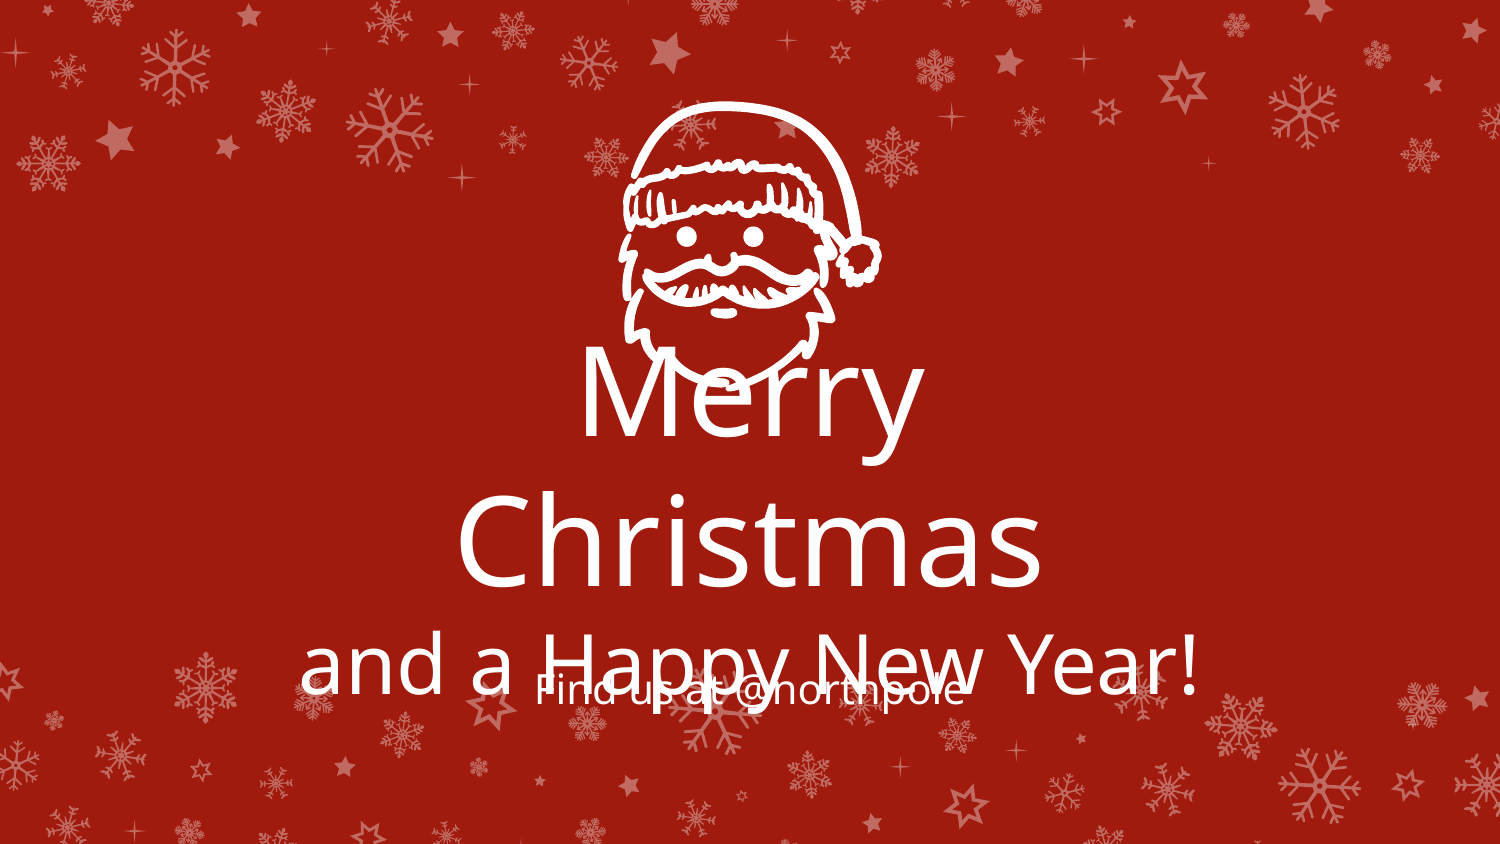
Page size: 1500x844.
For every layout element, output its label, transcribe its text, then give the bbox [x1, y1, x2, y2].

list Find us at @northpole [171, 587, 1329, 789]
text_box [618, 101, 882, 392]
title Merry Christmas and a Happy New Year! [252, 415, 1248, 587]
